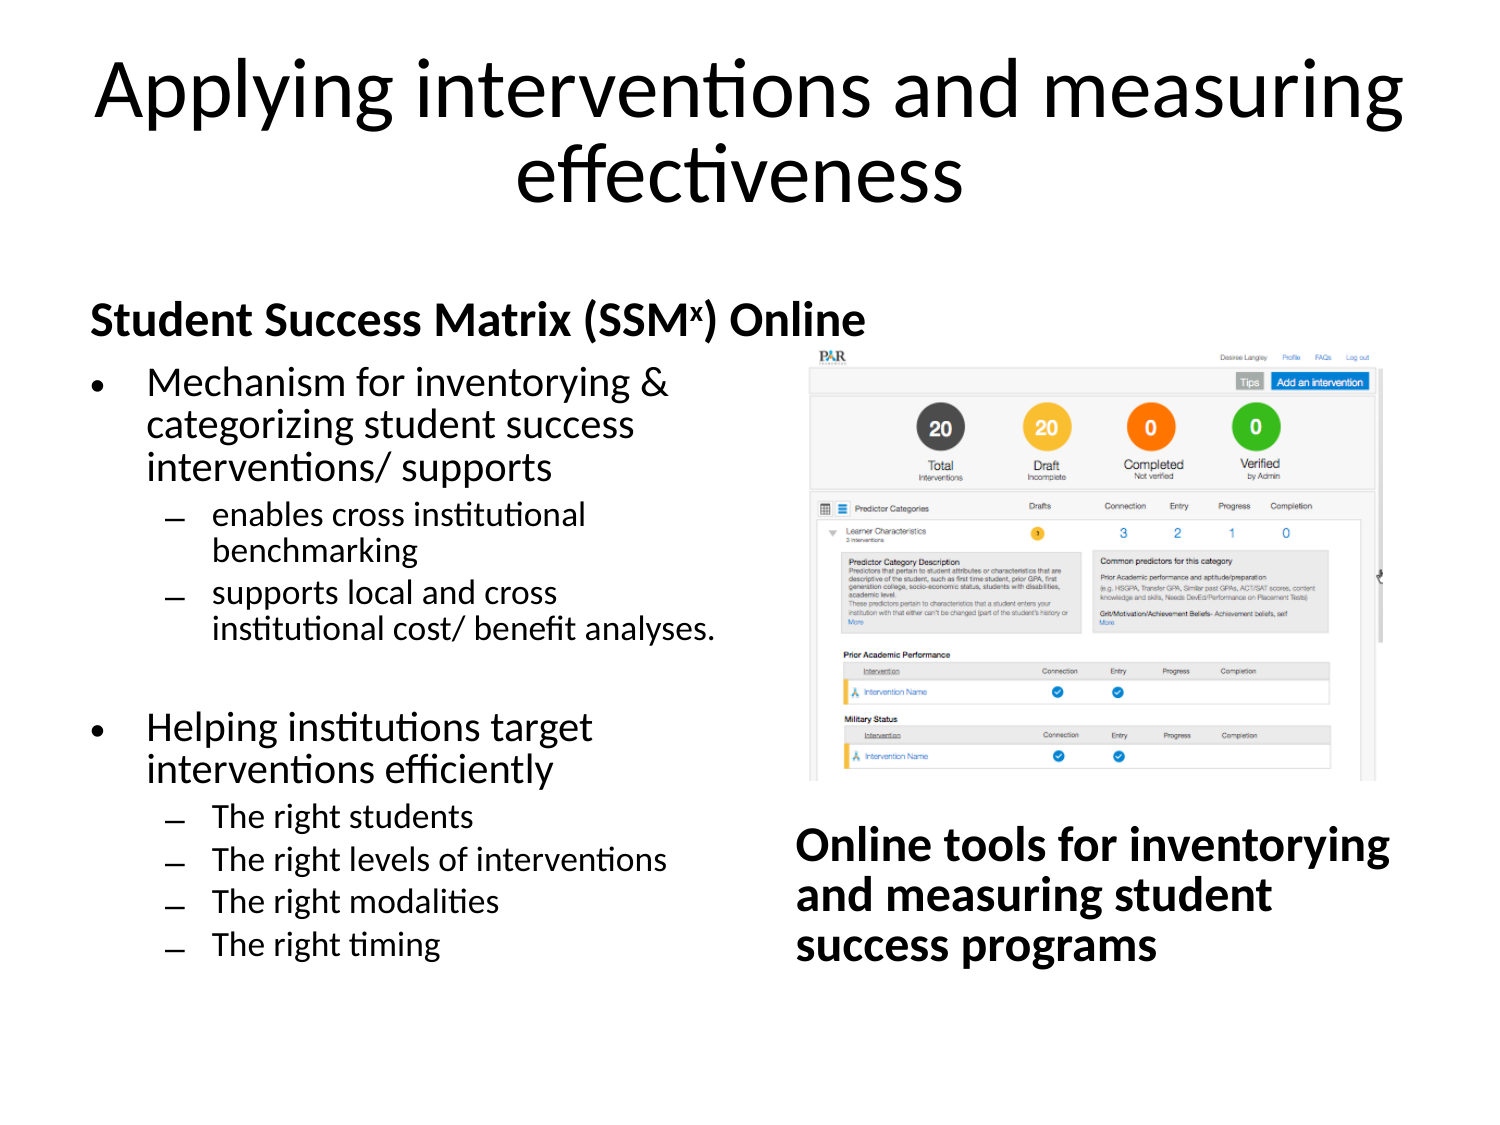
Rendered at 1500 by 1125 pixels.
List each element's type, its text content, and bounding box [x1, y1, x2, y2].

list Student Success Matrix (SSMx) Online [75, 251, 950, 357]
title Applying interventions and measuring effectiveness [75, 45, 1425, 233]
list Mechanism for inventorying & categorizing student success interventions/ supports enables cross institutional benchmarking supports local and cross institutional cost/ benefit analyses. Helping institutions target interventions efficiently The right students The right levels of interventions The right modalities The right timing [75, 356, 738, 1005]
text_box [780, 347, 1386, 826]
list Online tools for inventorying and measuring student success programs [780, 789, 1444, 982]
